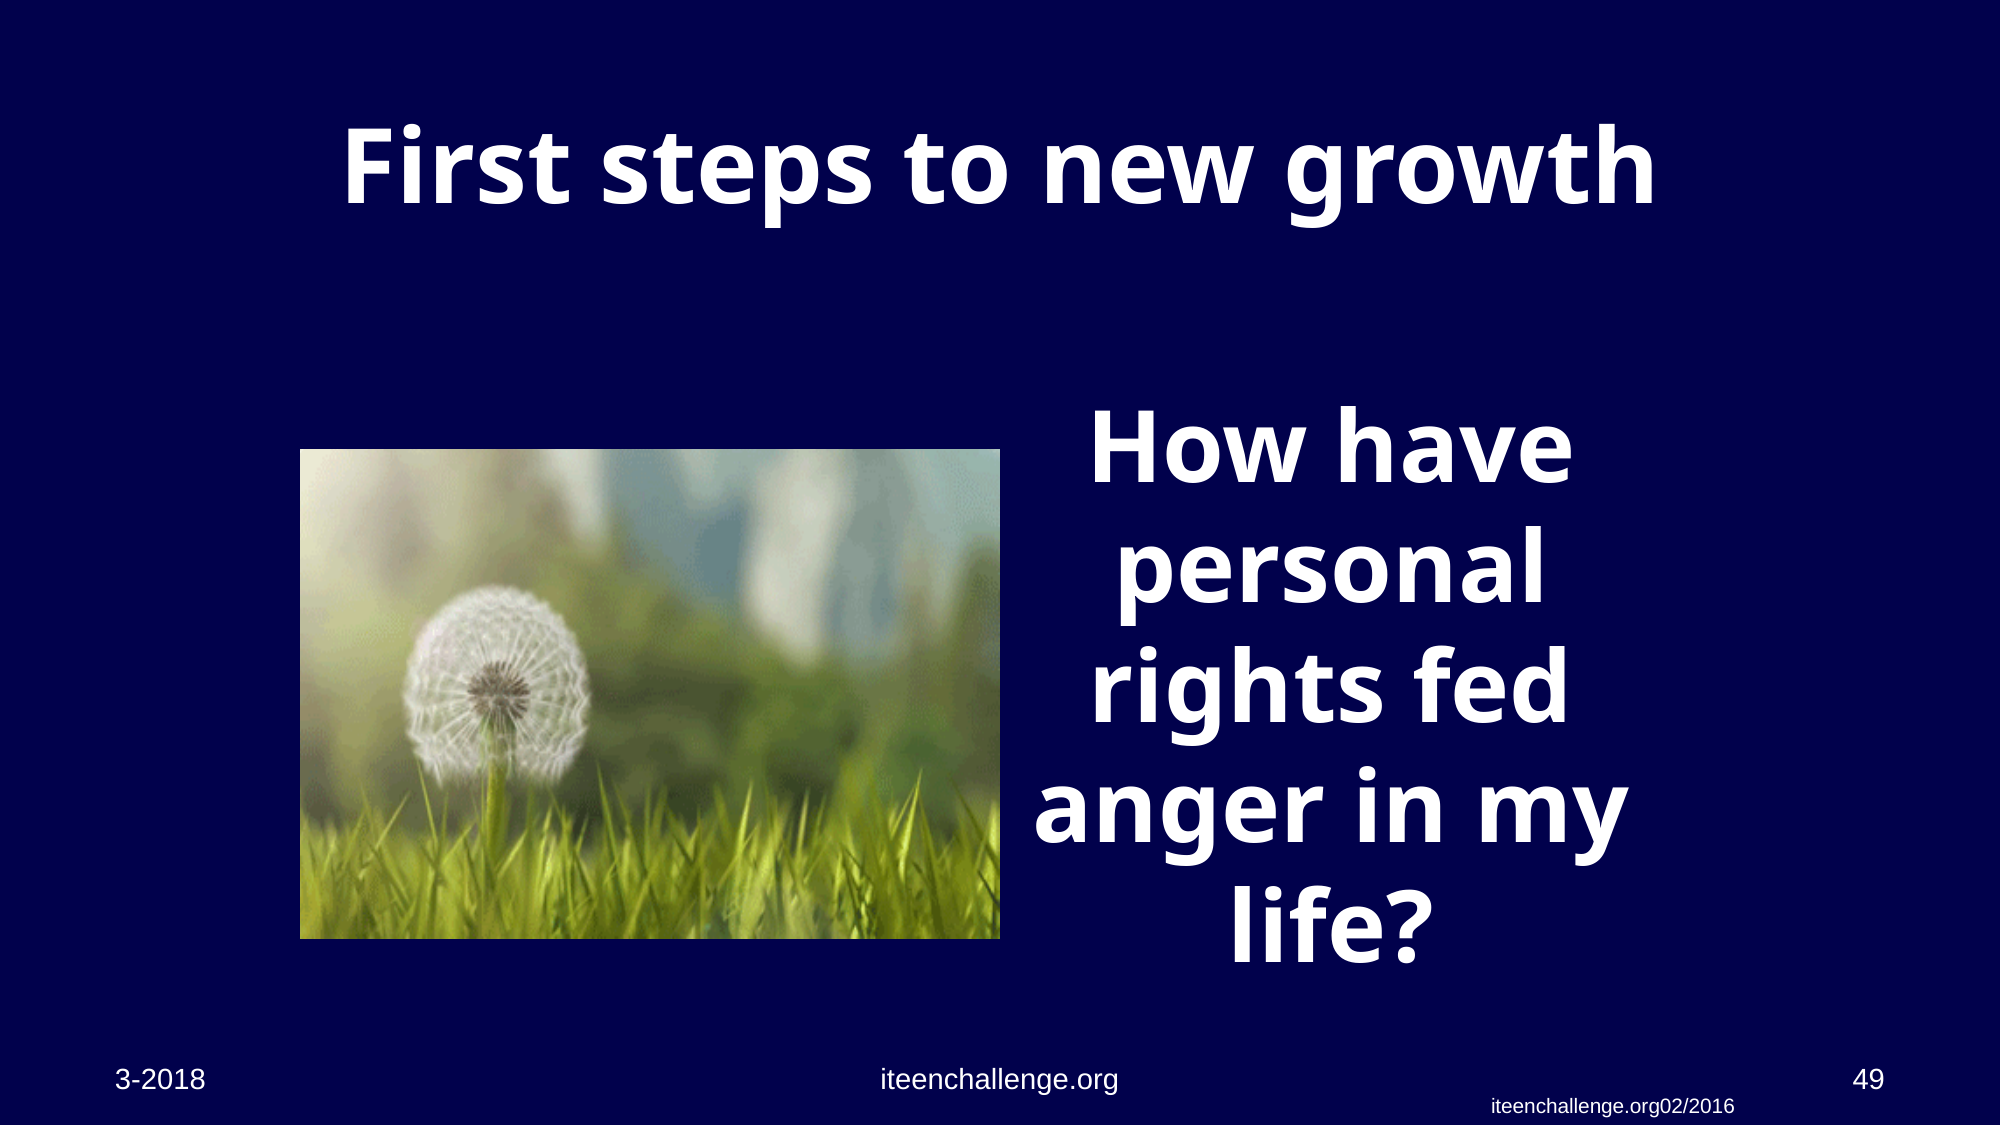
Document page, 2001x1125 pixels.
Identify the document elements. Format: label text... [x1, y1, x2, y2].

footer iteenchallenge.org [683, 1024, 1317, 1103]
text_box iteenchallenge.org02/2016 [1449, 1103, 1750, 1125]
slide_number 49 [1433, 1024, 1900, 1103]
list How have personal rights fed anger in my life? [999, 375, 1663, 1025]
slide_number 3-2018 [99, 1024, 567, 1103]
picture [299, 449, 1001, 940]
title First steps to new growth [99, 47, 1900, 275]
